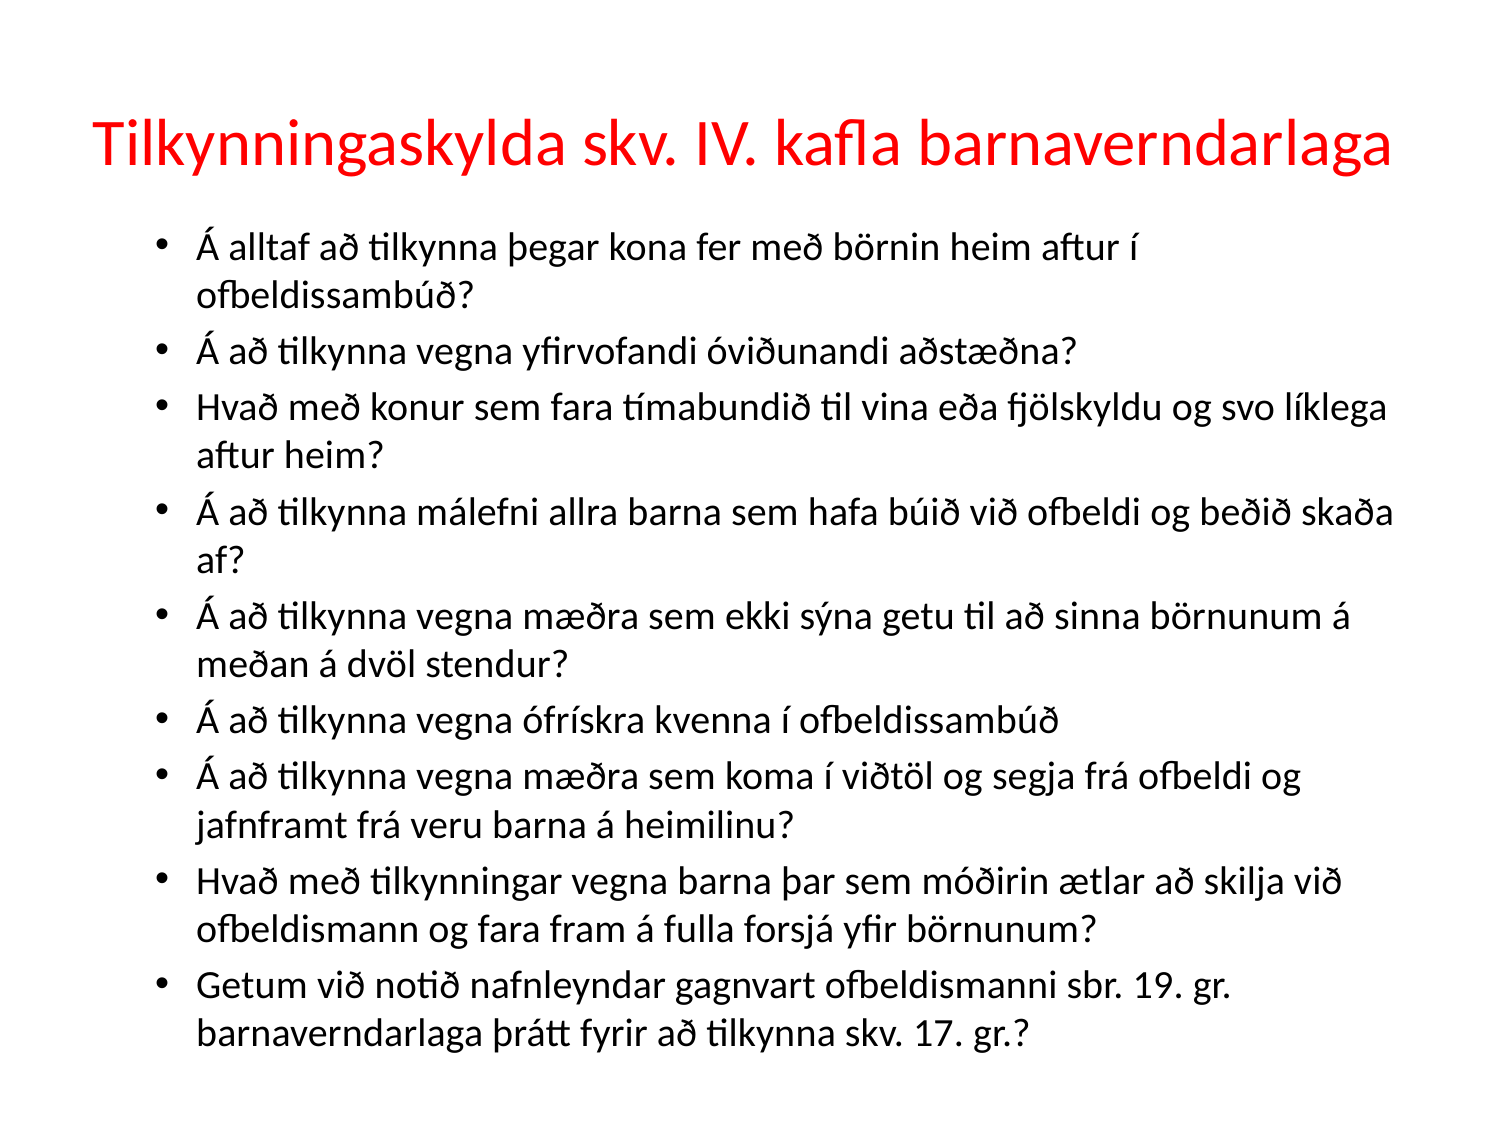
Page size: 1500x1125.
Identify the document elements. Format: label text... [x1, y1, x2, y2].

title Tilkynningaskylda skv. IV. kafla barnaverndarlaga [62, 45, 1425, 233]
list Á alltaf að tilkynna þegar kona fer með börnin heim aftur í ofbeldissambúð? Á að tilkynna vegna yfirvofandi óviðunandi aðstæðna? Hvað með konur sem fara tímabundið til vina eða fjölskyldu og svo líklega aftur heim? Á að tilkynna málefni allra barna sem hafa búið við ofbeldi og beðið skaða af? Á að tilkynna vegna mæðra sem ekki sýna getu til að sinna börnunum á meðan á dvöl stendur? Á að tilkynna vegna ófrískra kvenna í ofbeldissambúð Á að tilkynna vegna mæðra sem koma í viðtöl og segja frá ofbeldi og jafnframt frá veru barna á heimilinu? Hvað með tilkynningar vegna barna þar sem móðirin ætlar að skilja við ofbeldismann og fara fram á fulla forsjá yfir börnunum? Getum við notið nafnleyndar gagnvart ofbeldismanni sbr. 19. gr. barnaverndarlaga þrátt fyrir að tilkynna skv. 17. gr.? [75, 212, 1425, 1063]
